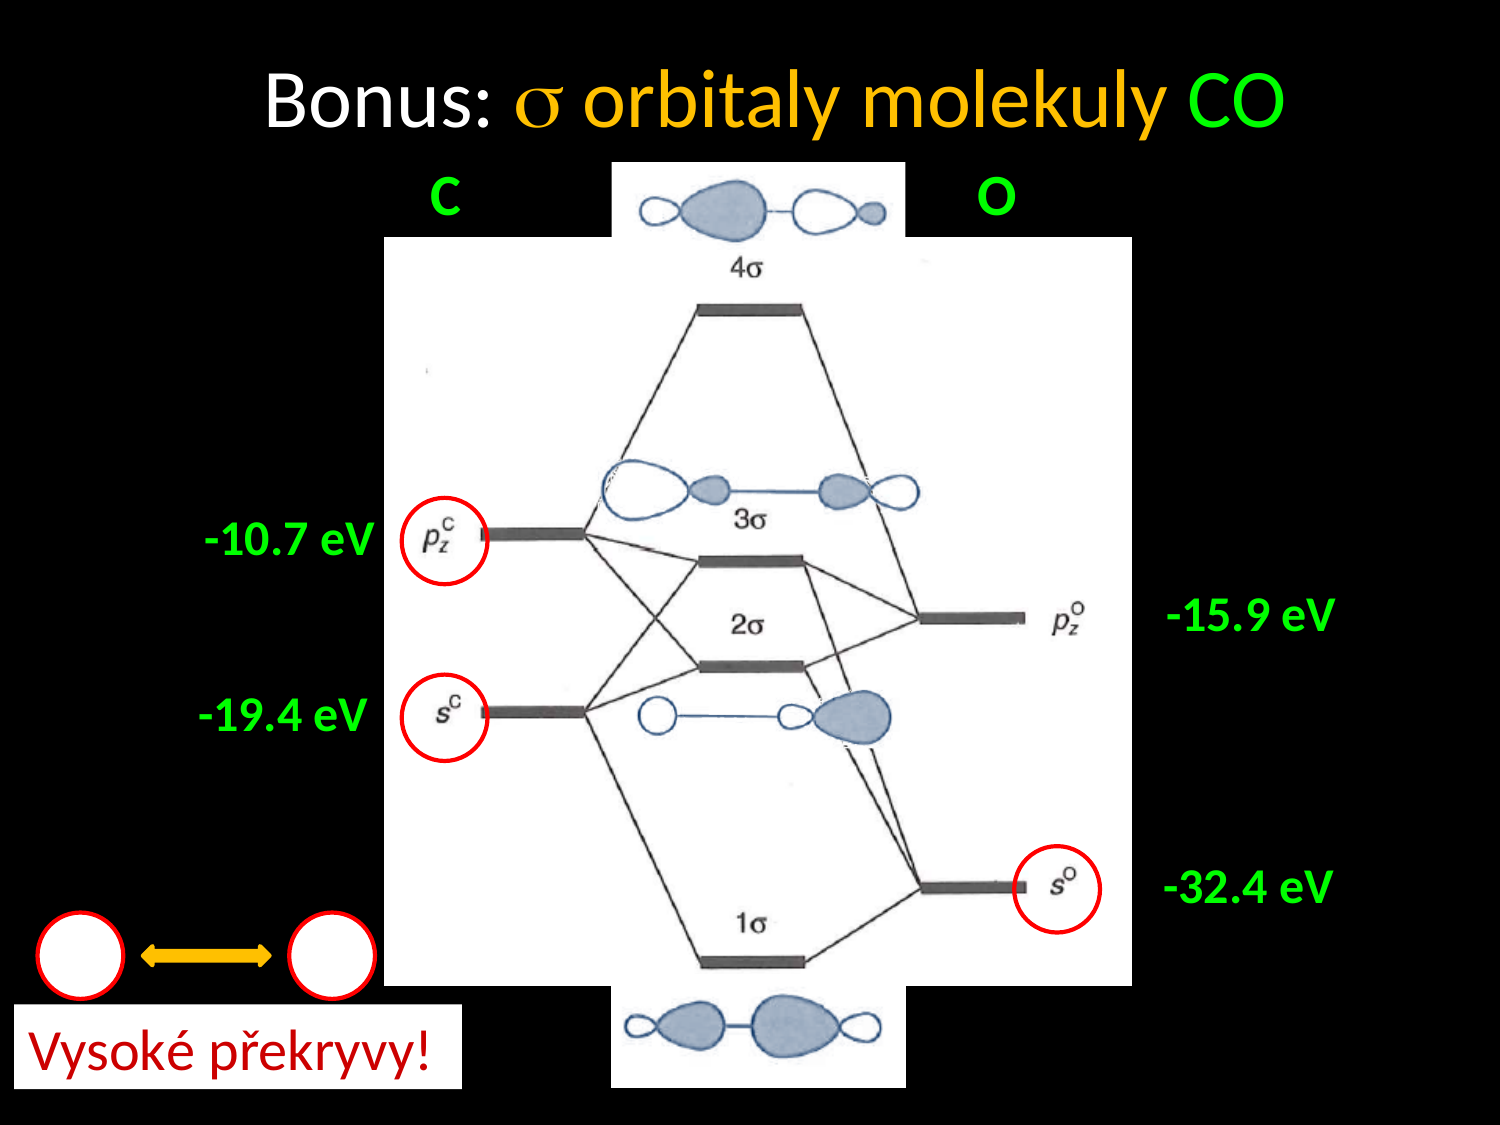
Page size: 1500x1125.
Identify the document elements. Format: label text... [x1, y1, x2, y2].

text_box C [415, 149, 477, 235]
text_box [140, 944, 272, 968]
text_box Vysoké překryvy! [14, 1004, 462, 1090]
text_box [35, 910, 126, 1002]
text_box Bonus: s orbitaly molekuly CO [99, 12, 1450, 175]
text_box -19.4 eV [183, 674, 379, 750]
text_box [287, 910, 378, 1002]
text_box O [962, 149, 1033, 235]
text_box -10.7 eV [189, 497, 379, 573]
text_box -15.9 eV [1151, 573, 1352, 649]
text_box -32.4 eV [1148, 846, 1349, 921]
picture [384, 162, 1133, 1088]
